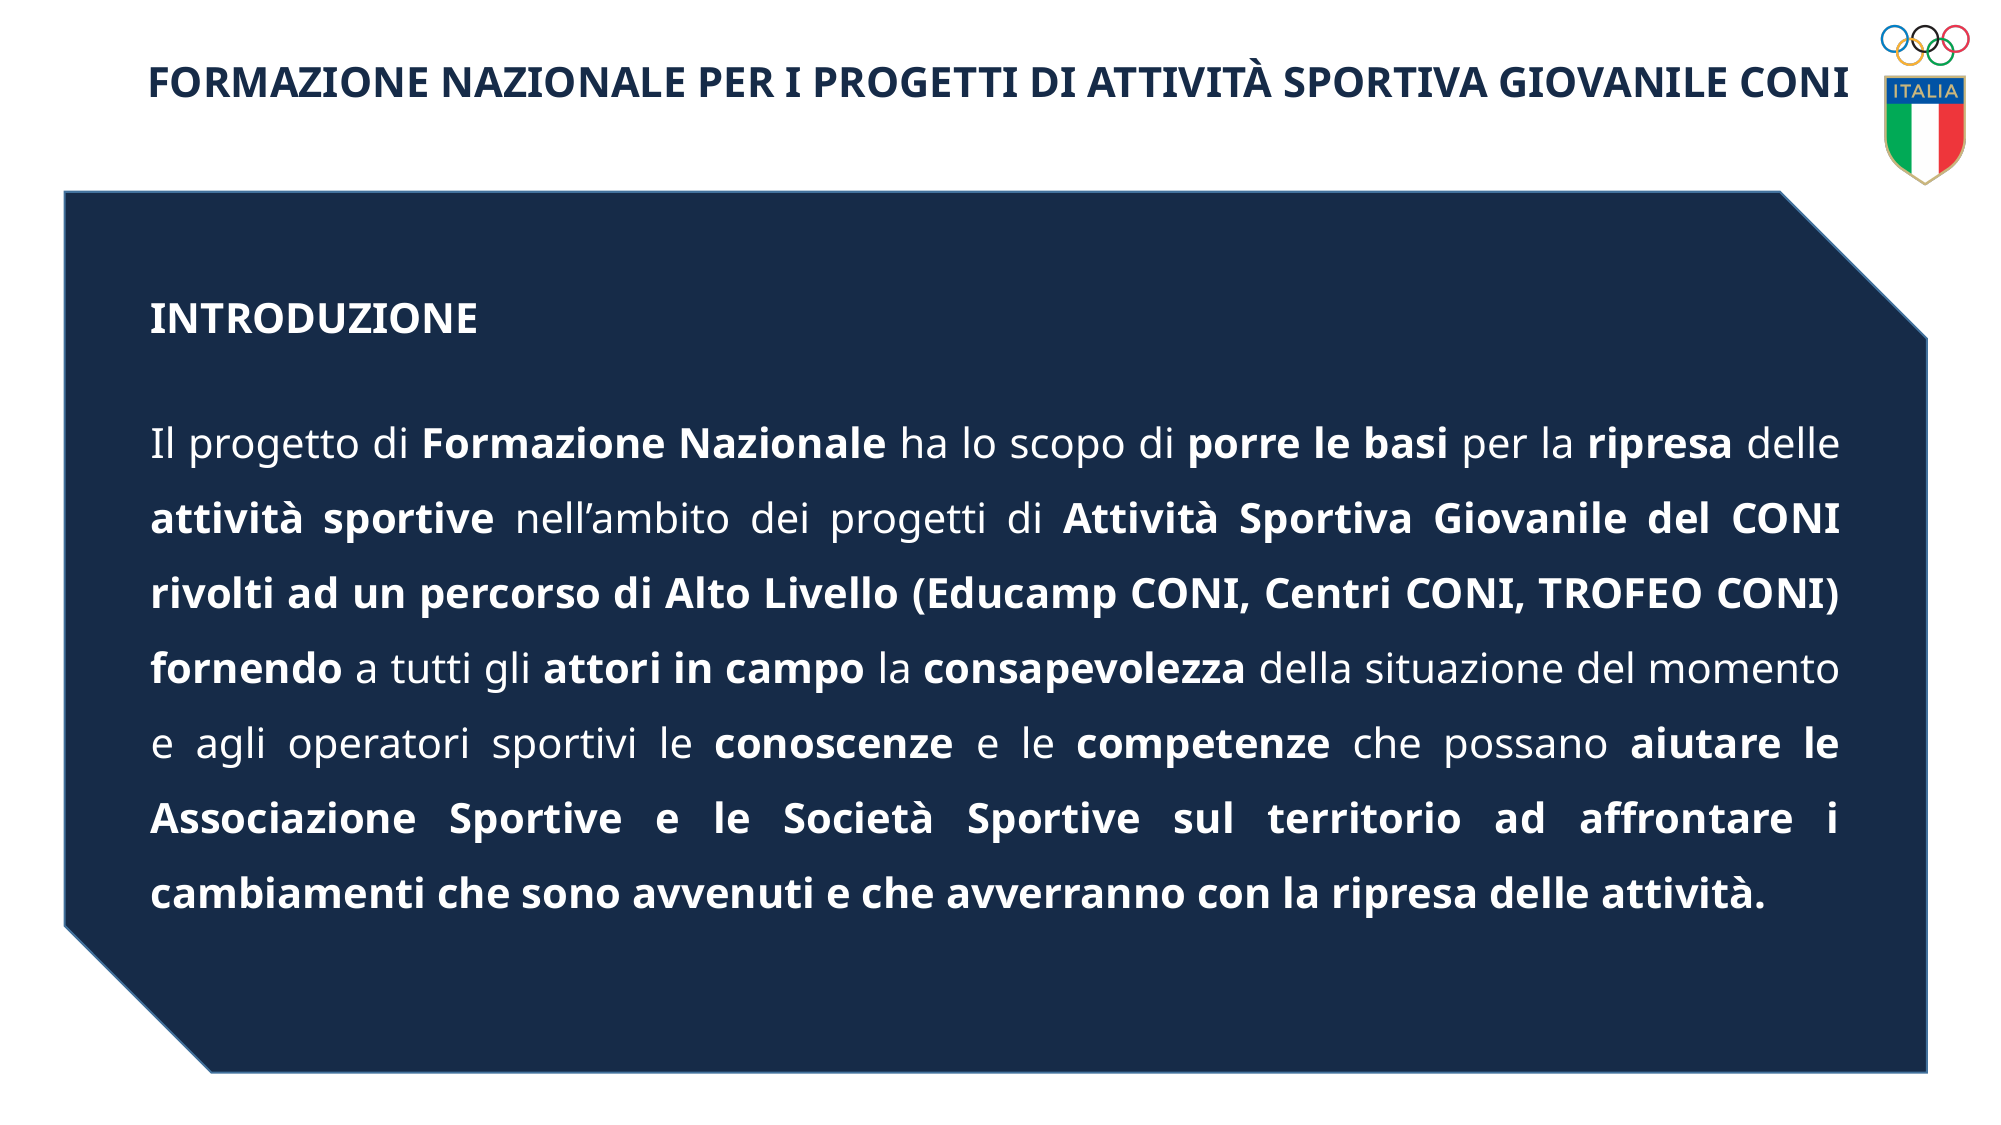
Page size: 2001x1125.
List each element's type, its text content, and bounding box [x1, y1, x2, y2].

picture [1866, 2, 1973, 196]
text_box INTRODUZIONE Il progetto di Formazione Nazionale ha lo scopo di porre le basi per la ripresa delle attività sportive nell’ambito dei progetti di Attività Sportiva Giovanile del CONI rivolti ad un percorso di Alto Livello (Educamp CONI, Centri CONI, TROFEO CONI) fornendo a tutti gli attori in campo la consapevolezza della situazione del momento e agli operatori sportivi le conoscenze e le competenze che possano aiutare le Associazione Sportive e le Società Sportive sul territorio ad affrontare i cambiamenti che sono avvenuti e che avverranno con la ripresa delle attività. [135, 284, 1856, 925]
text_box [63, 190, 1928, 1074]
list FORMAZIONE NAZIONALE per i progetti di attività sportiva giovanile CONI [70, 52, 1927, 120]
